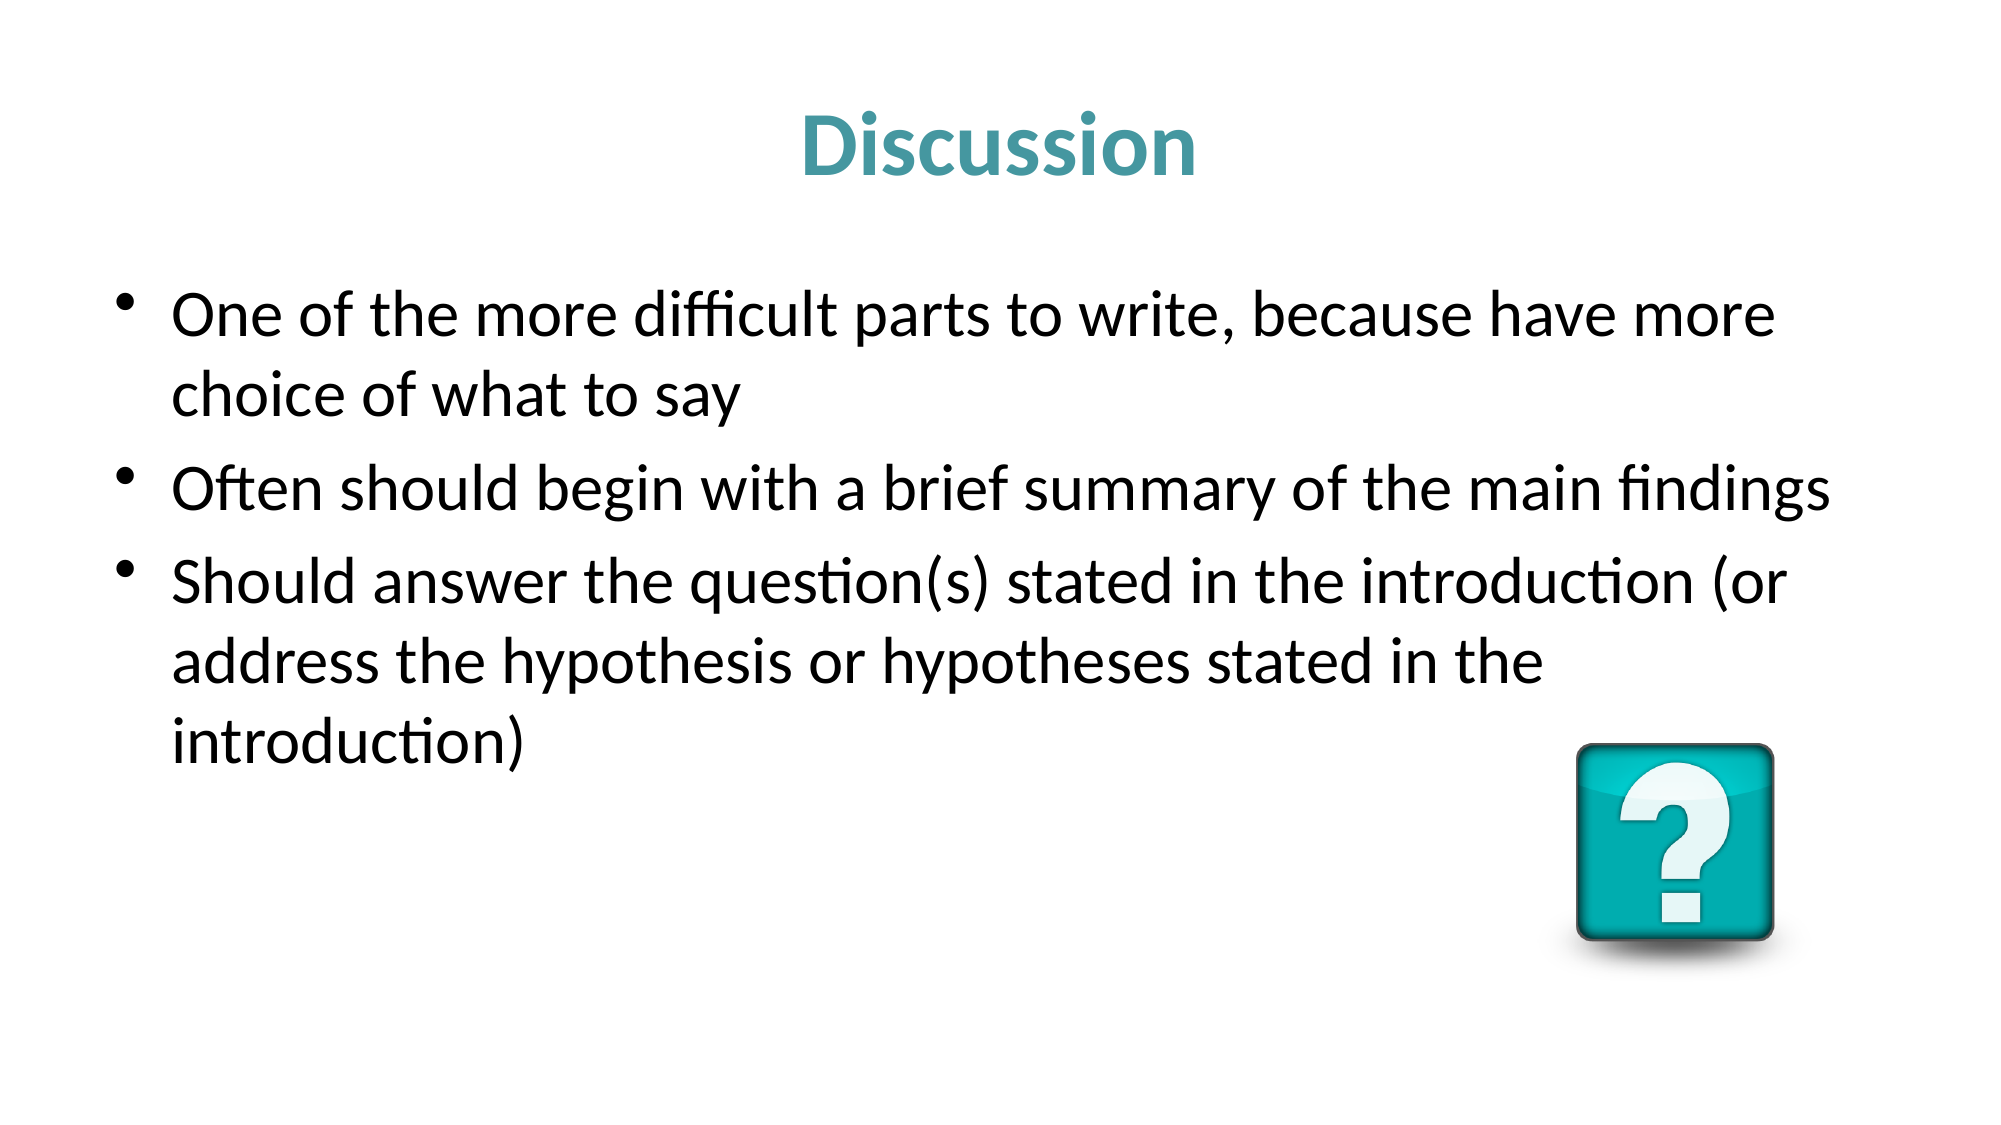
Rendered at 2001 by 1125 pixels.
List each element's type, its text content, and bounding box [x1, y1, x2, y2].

list One of the more difficult parts to write, because have more choice of what to say Often should begin with a brief summary of the main findings Should answer the question(s) stated in the introduction (or address the hypothesis or hypotheses stated in the introduction) [99, 262, 1900, 1005]
picture [1537, 742, 1812, 983]
title Discussion [99, 45, 1900, 233]
